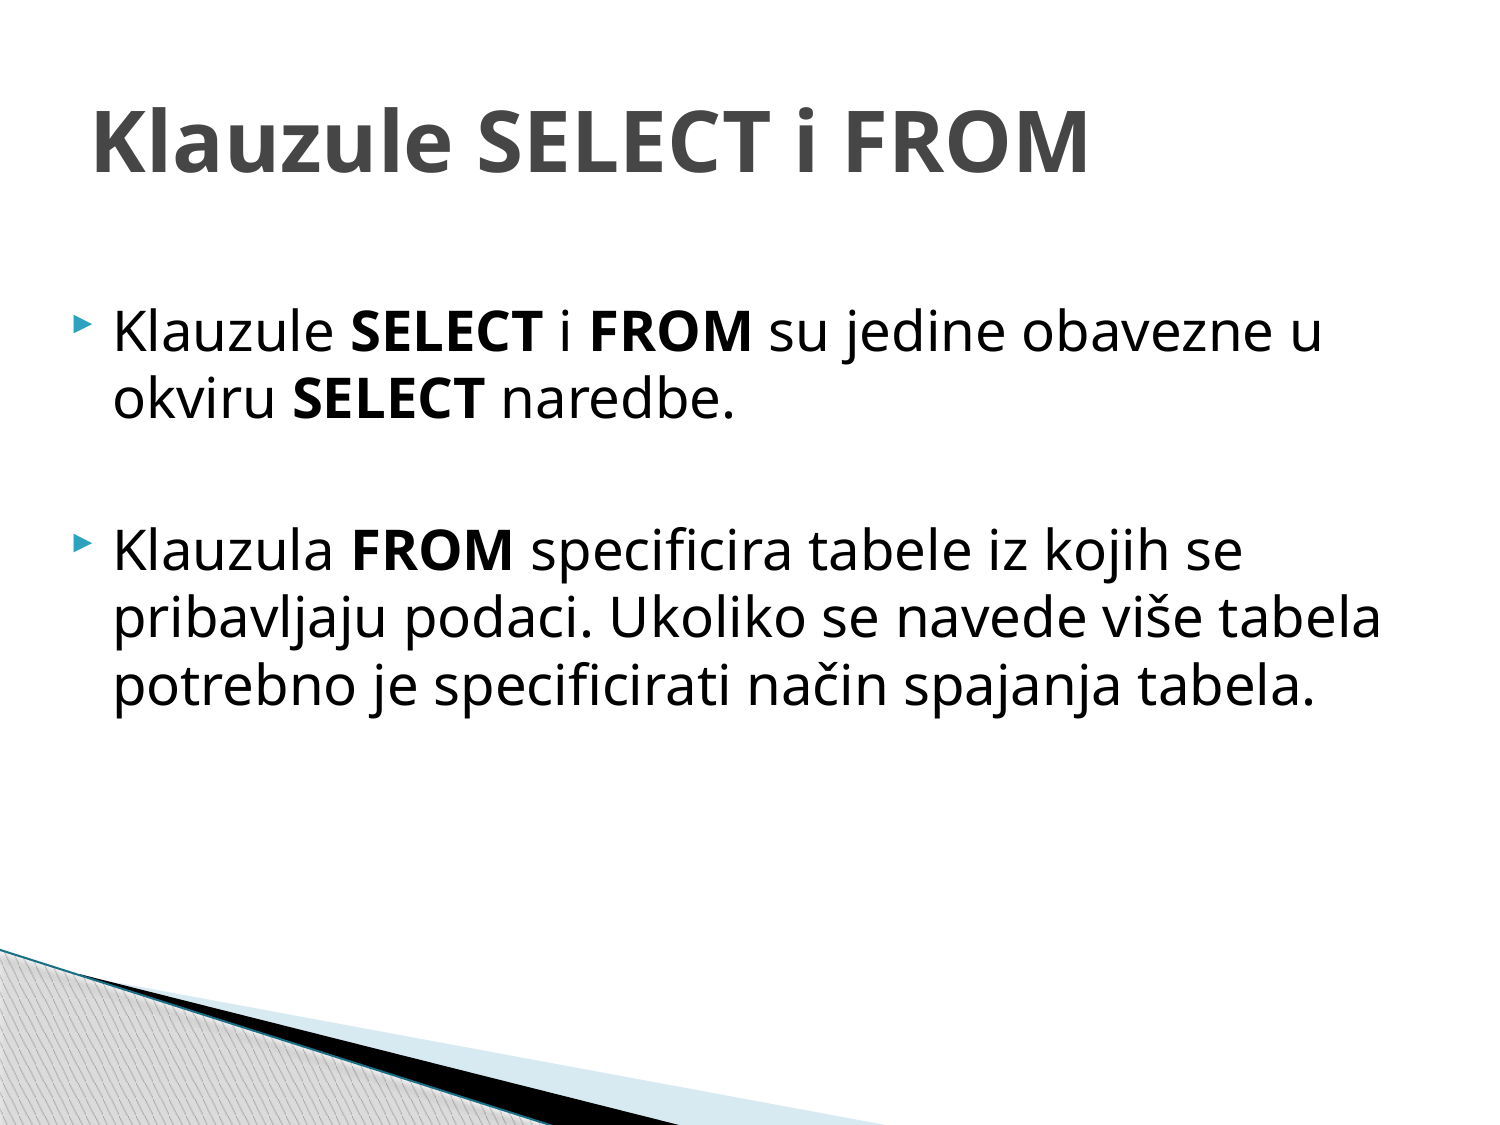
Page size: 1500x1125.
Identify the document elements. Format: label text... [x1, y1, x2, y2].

title Klauzule SELECT i FROM [75, 45, 1425, 233]
list Klauzule SELECT i FROM su jedine obavezne u okviru SELECT naredbe. Klauzula FROM specificira tabele iz kojih se pribavljaju podaci. Ukoliko se navede više tabela potrebno je specificirati način spajanja tabela. [37, 287, 1463, 986]
